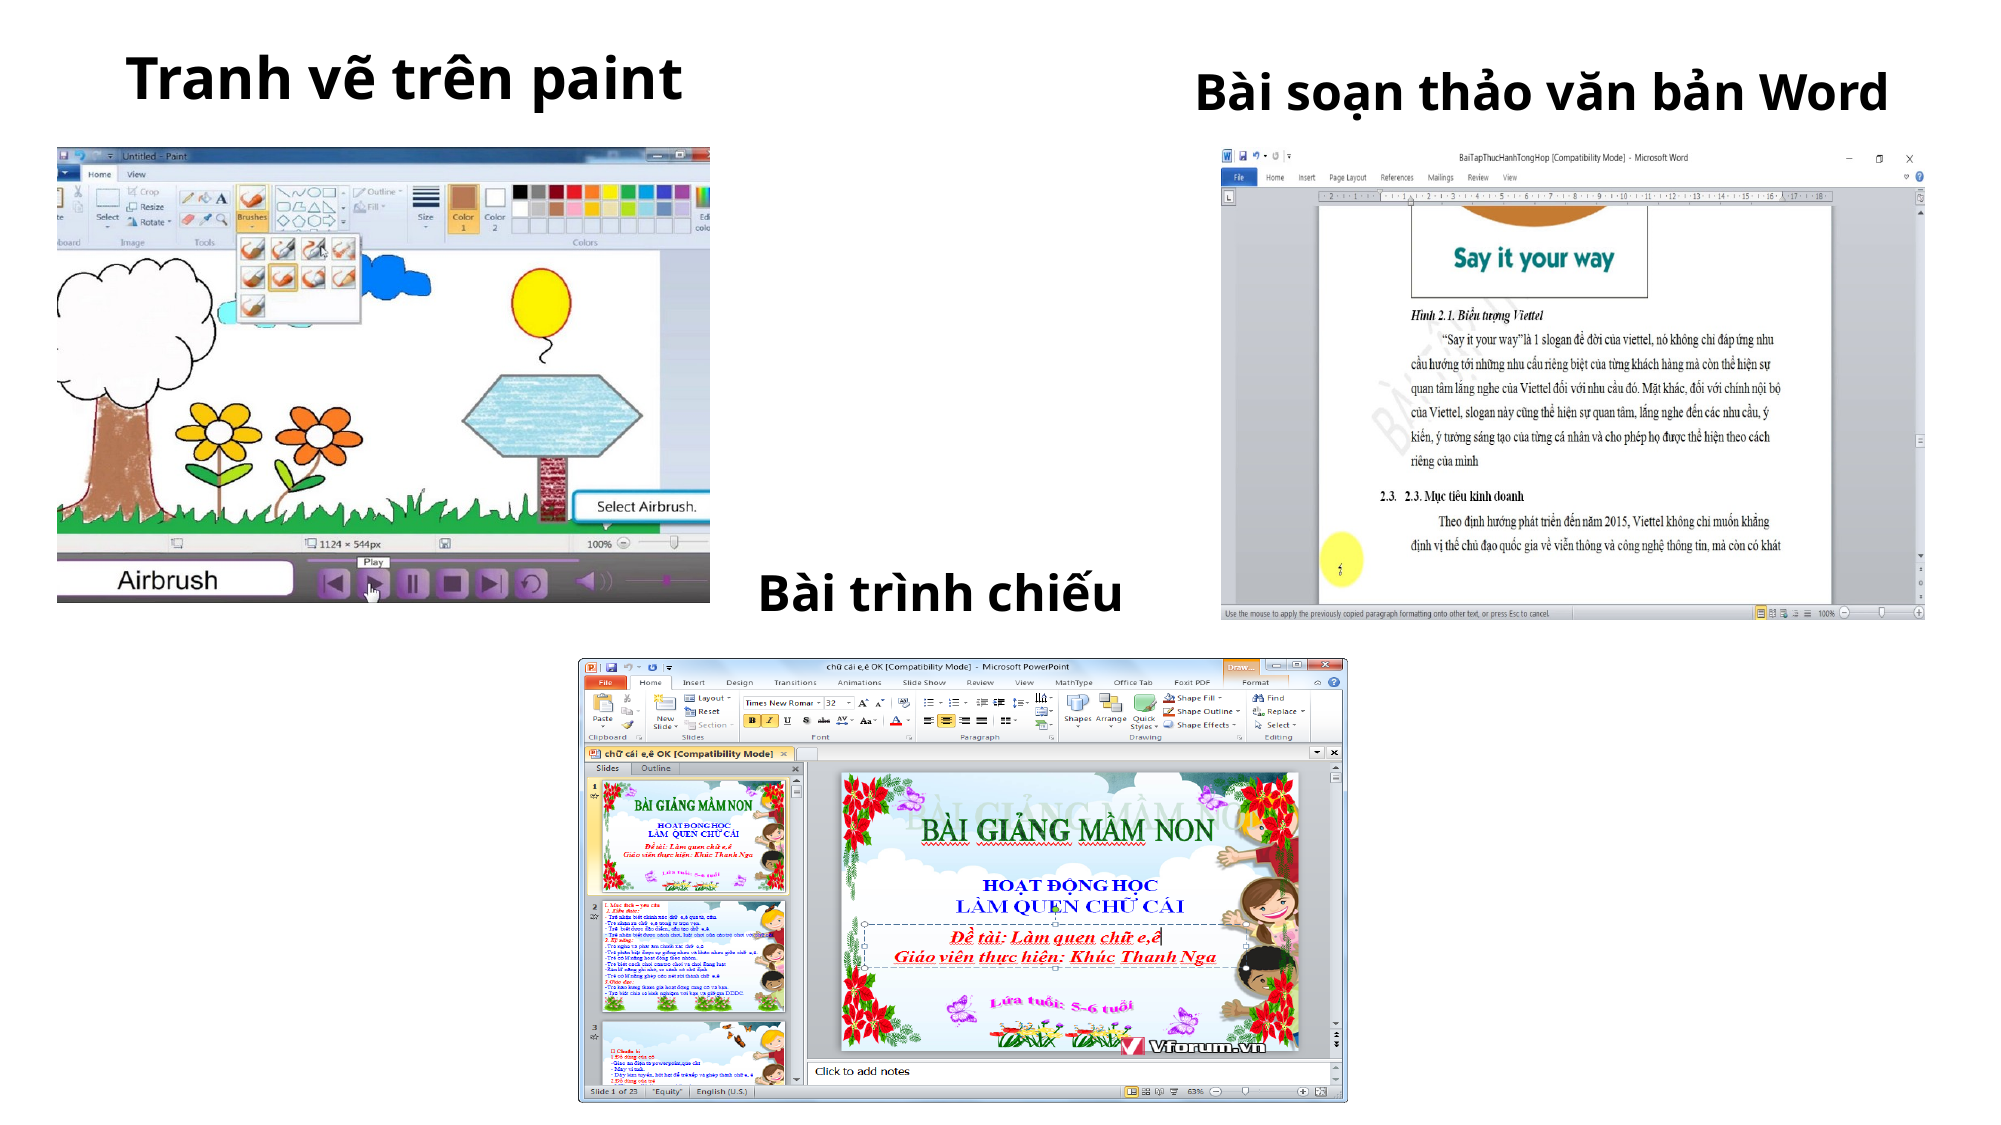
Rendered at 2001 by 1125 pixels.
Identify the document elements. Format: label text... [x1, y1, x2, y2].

text_box Tranh vẽ trên paint [111, 33, 699, 119]
text_box Bài soạn thảo văn bản Word [1179, 52, 1906, 128]
picture [578, 658, 1348, 1103]
picture [57, 147, 710, 603]
picture [1221, 147, 1925, 620]
text_box Bài trình chiếu [743, 554, 1139, 630]
